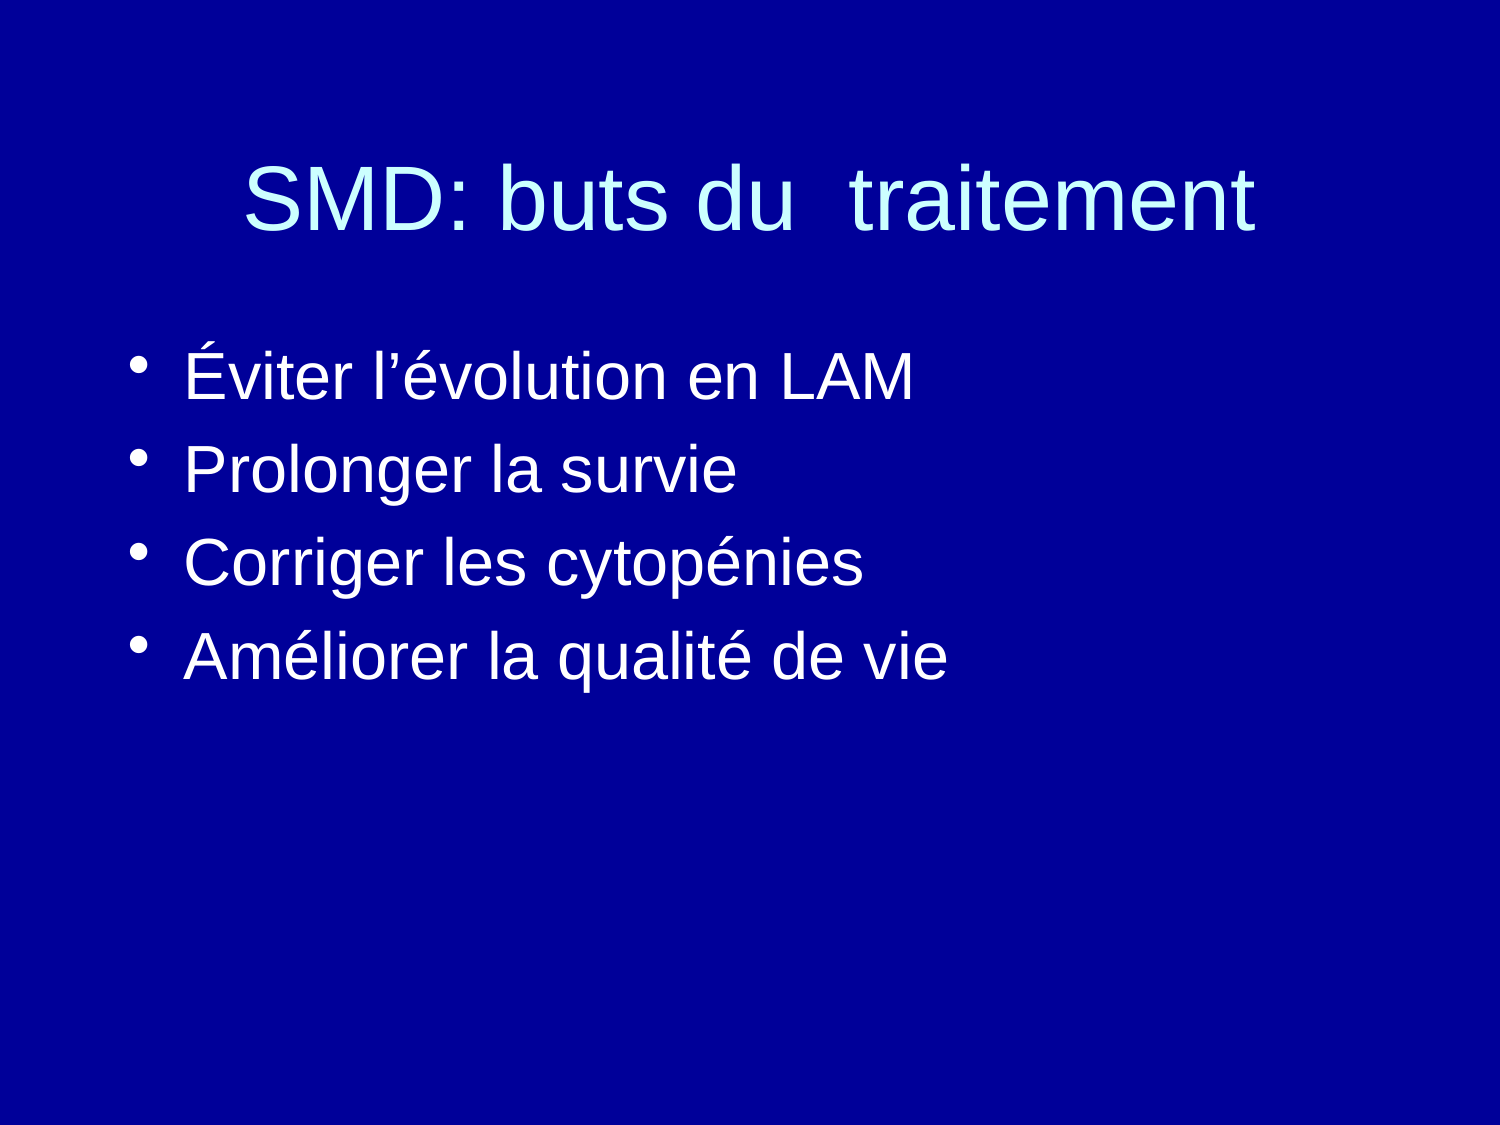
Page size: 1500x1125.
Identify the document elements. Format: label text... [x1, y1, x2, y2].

list Éviter l’évolution en LAM Prolonger la survie Corriger les cytopénies Améliorer la qualité de vie [112, 324, 1388, 1000]
title SMD: buts du traitement [112, 99, 1388, 288]
